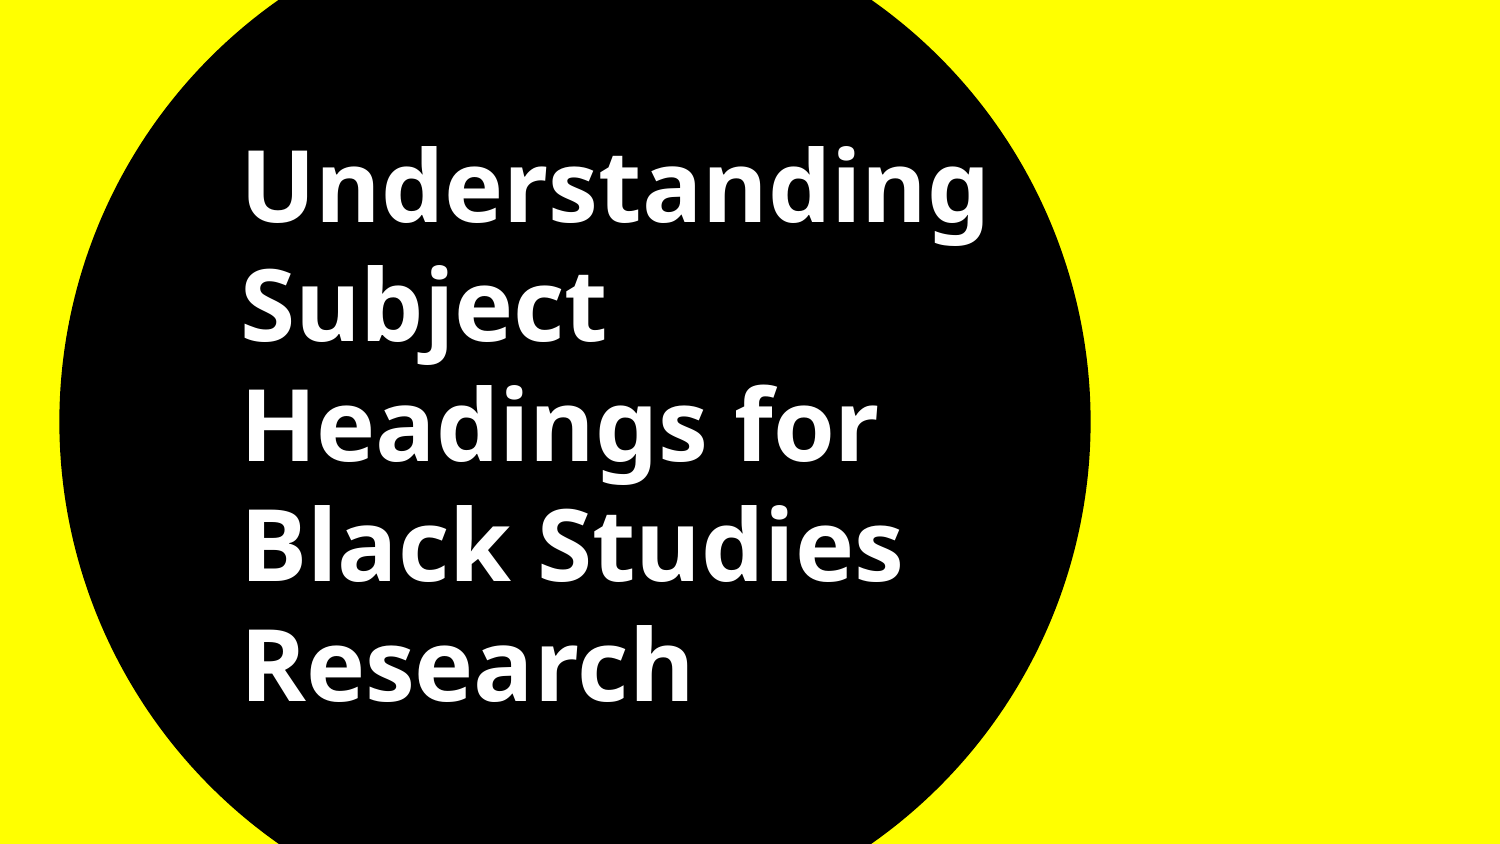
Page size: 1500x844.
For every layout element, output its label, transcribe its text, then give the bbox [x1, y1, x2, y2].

title Understanding Subject Headings for Black Studies Research [225, 326, 1037, 517]
